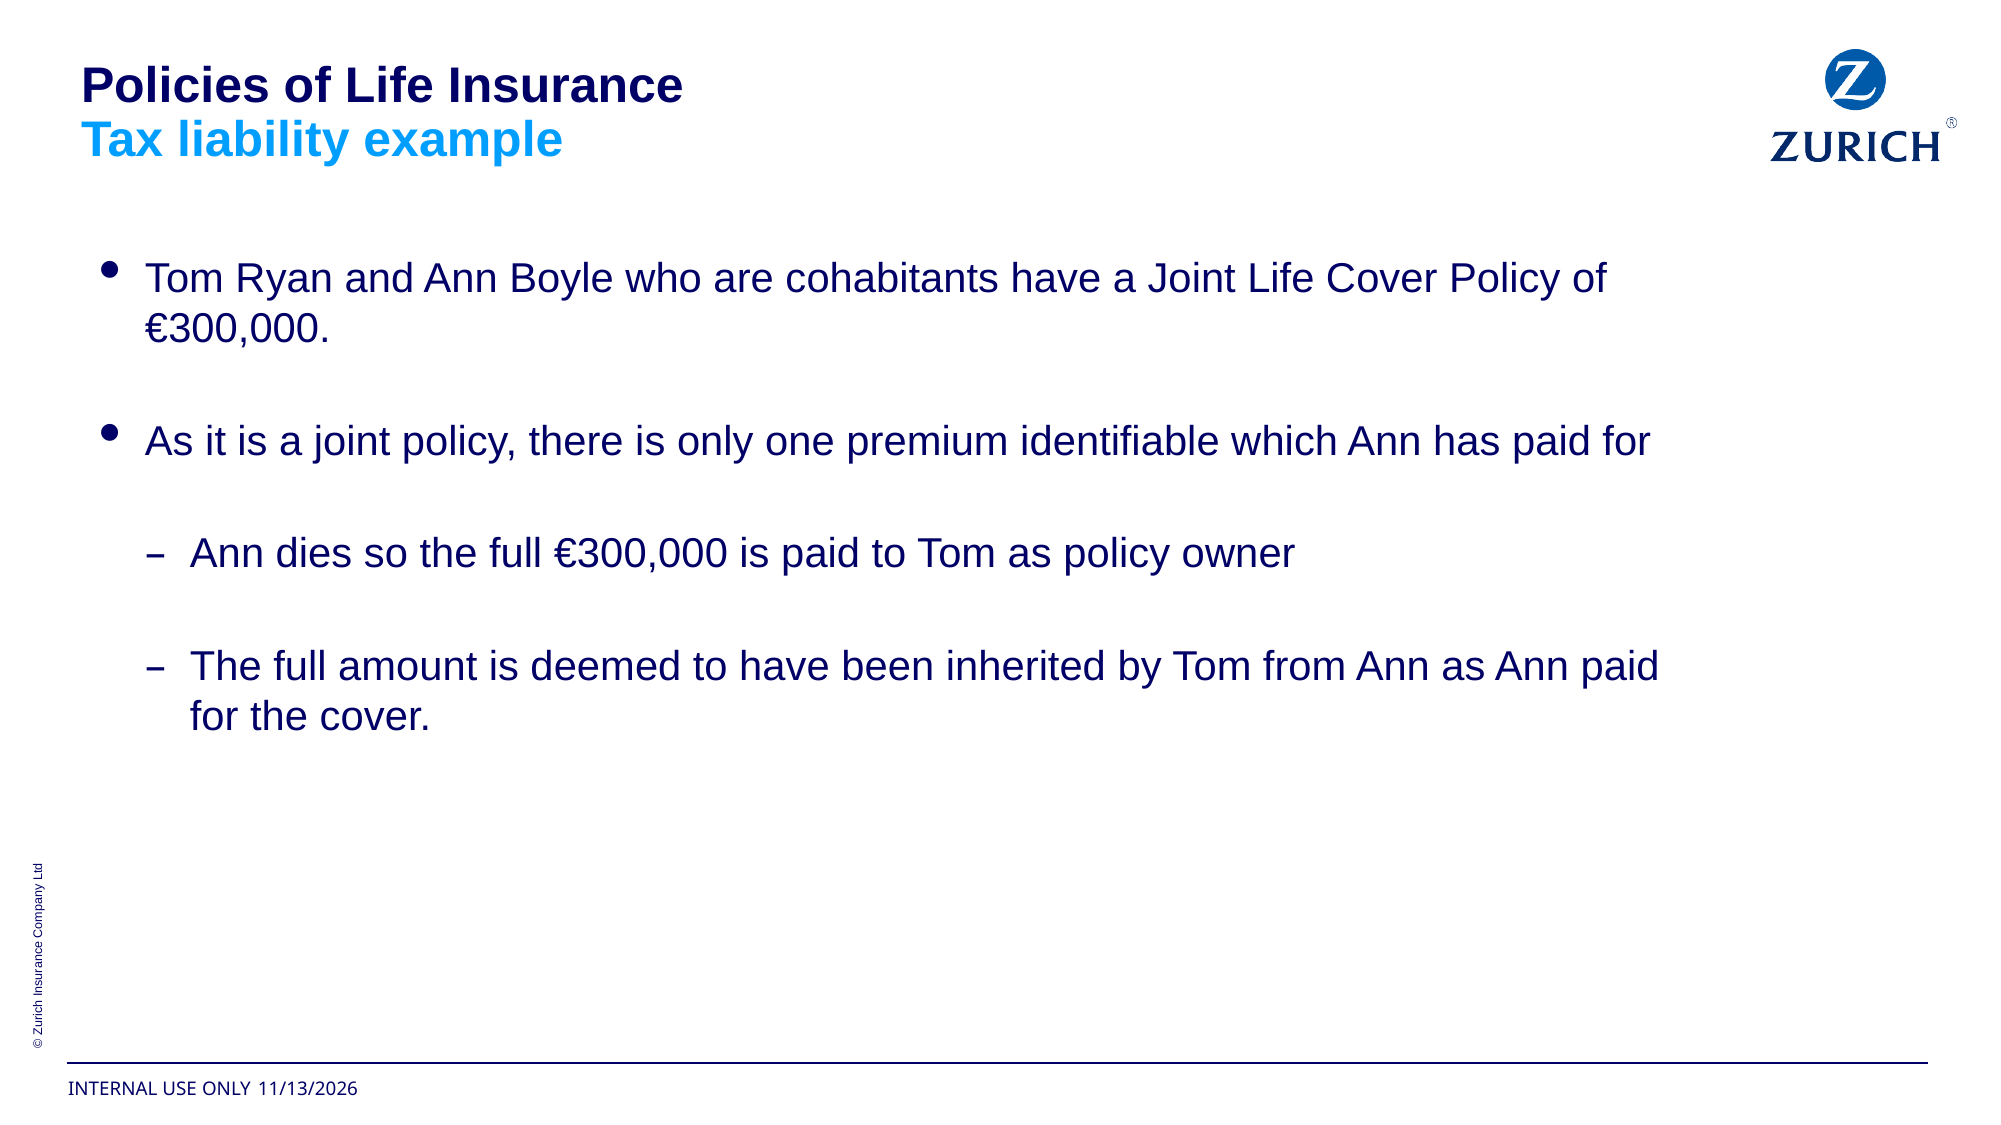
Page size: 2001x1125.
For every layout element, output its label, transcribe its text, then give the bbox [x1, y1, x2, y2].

list Tom Ryan and Ann Boyle who are cohabitants have a Joint Life Cover Policy of €300,000. As it is a joint policy, there is only one premium identifiable which Ann has paid for Ann dies so the full €300,000 is paid to Tom as policy owner The full amount is deemed to have been inherited by Tom from Ann as Ann paid for the cover. [86, 243, 1724, 978]
picture [1770, 49, 1957, 162]
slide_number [257, 1077, 436, 1103]
title Policies of Life Insurance Tax liability example [66, 51, 1741, 111]
